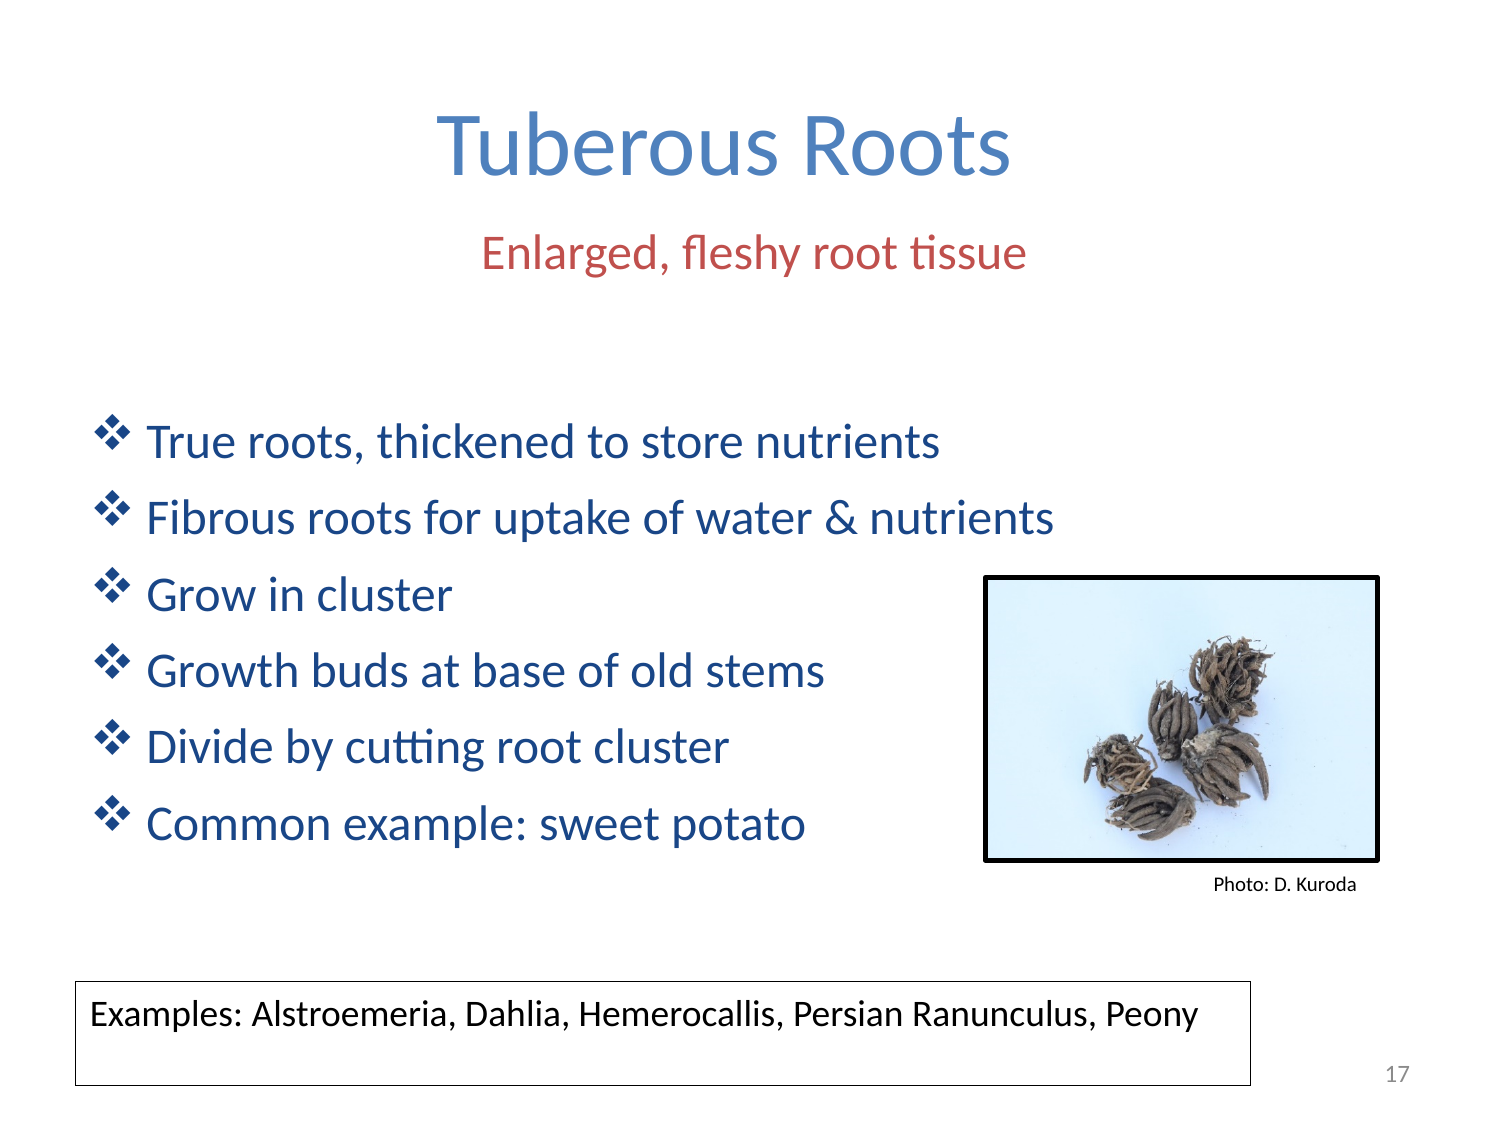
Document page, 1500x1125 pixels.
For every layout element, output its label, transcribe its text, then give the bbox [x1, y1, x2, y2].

text_box Examples: Alstroemeria, Dahlia, Hemerocallis, Persian Ranunculus, Peony [75, 981, 1251, 1086]
slide_number 17 [1200, 1042, 1425, 1103]
list Enlarged, fleshy root tissue [79, 251, 1430, 288]
text_box Photo: D. Kuroda [1198, 863, 1399, 903]
picture [987, 579, 1376, 859]
title Tuberous Roots [50, 45, 1400, 233]
list True roots, thickened to store nutrients Fibrous roots for uptake of water & nutrients Grow in cluster Growth buds at base of old stems Divide by cutting root cluster Common example: sweet potato [75, 324, 1425, 1005]
